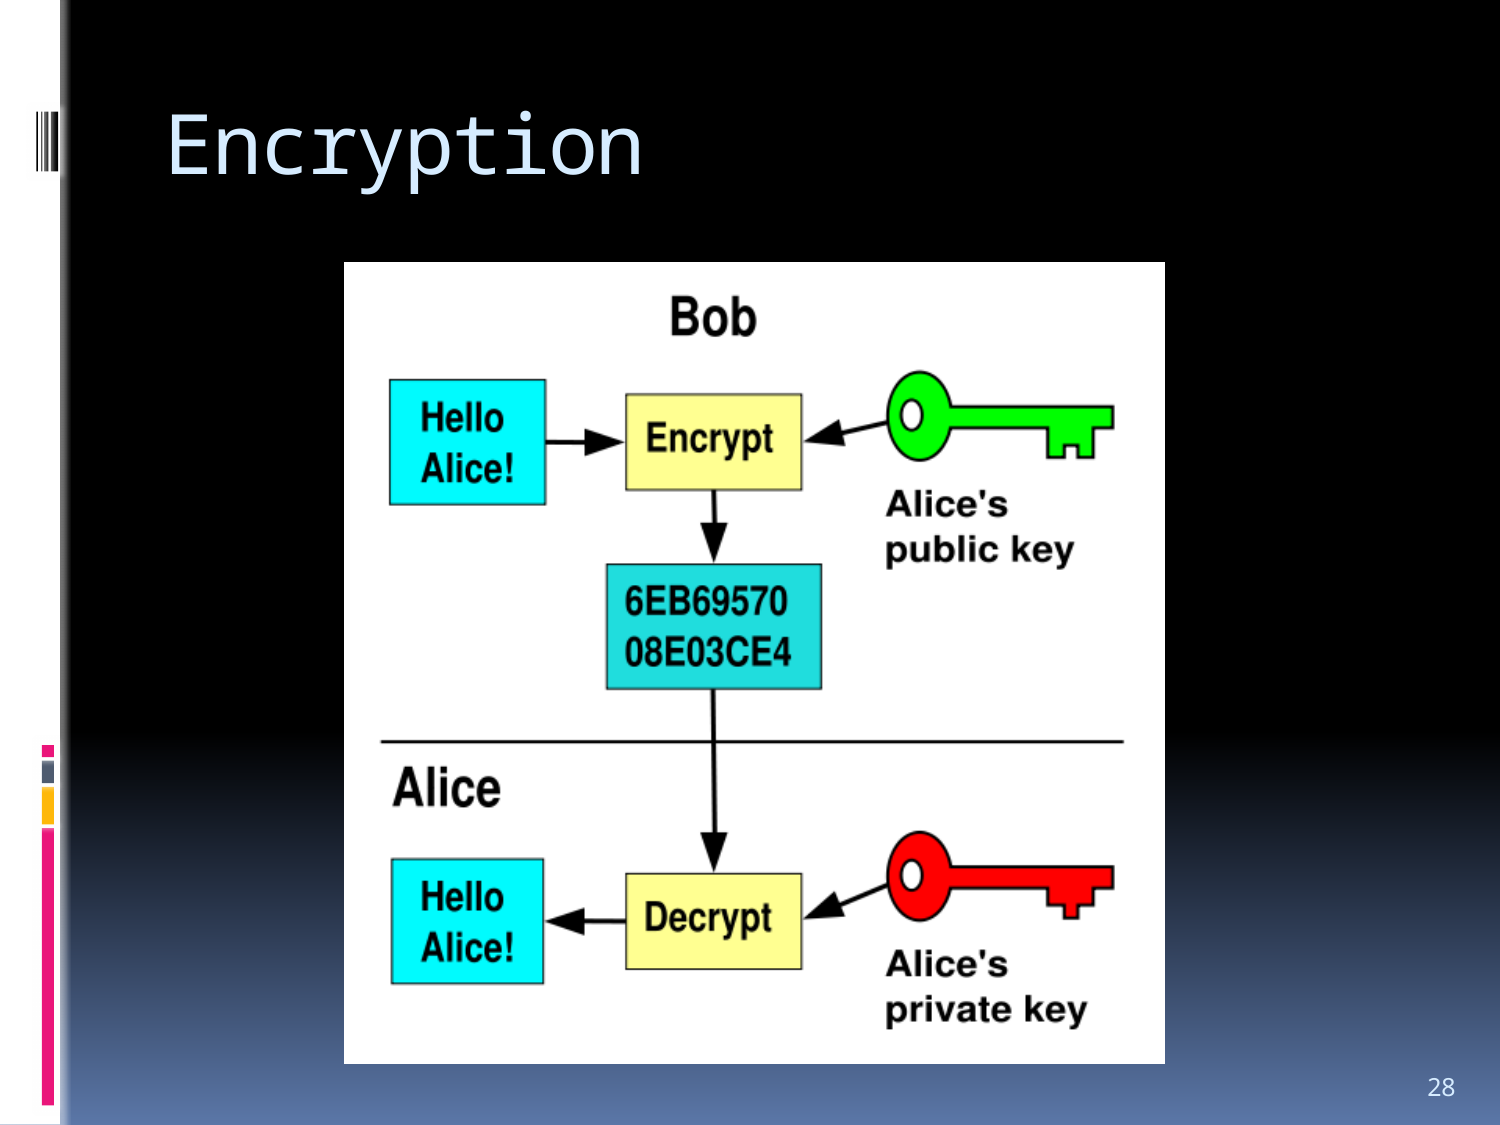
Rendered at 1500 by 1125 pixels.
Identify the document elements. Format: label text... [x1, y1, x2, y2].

slide_number 28 [1412, 1052, 1488, 1113]
title Encryption [150, 83, 1425, 234]
picture [344, 262, 1166, 1065]
